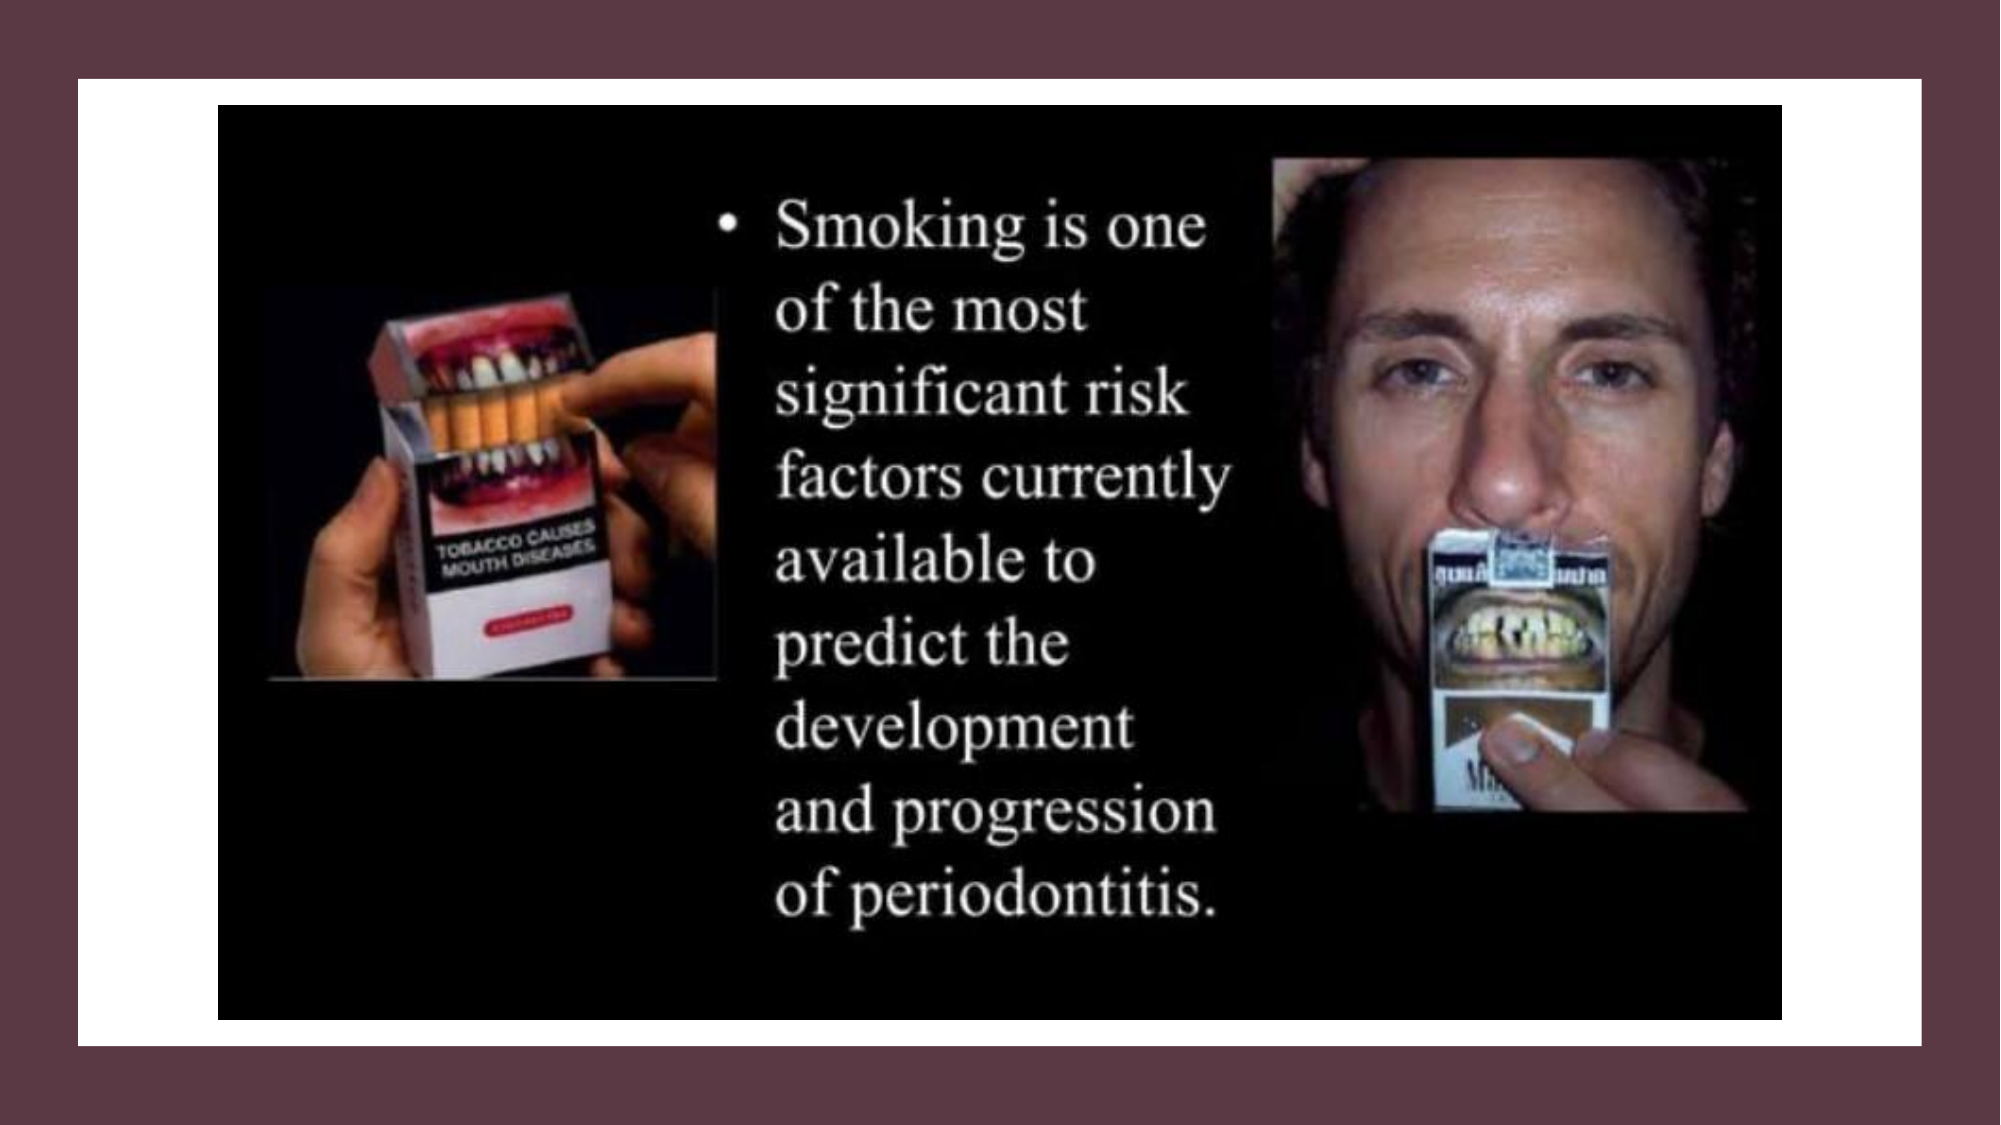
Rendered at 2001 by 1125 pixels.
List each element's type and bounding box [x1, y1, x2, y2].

list [218, 105, 1782, 1020]
text_box [0, 0, 2000, 1125]
text_box [77, 78, 1923, 1047]
